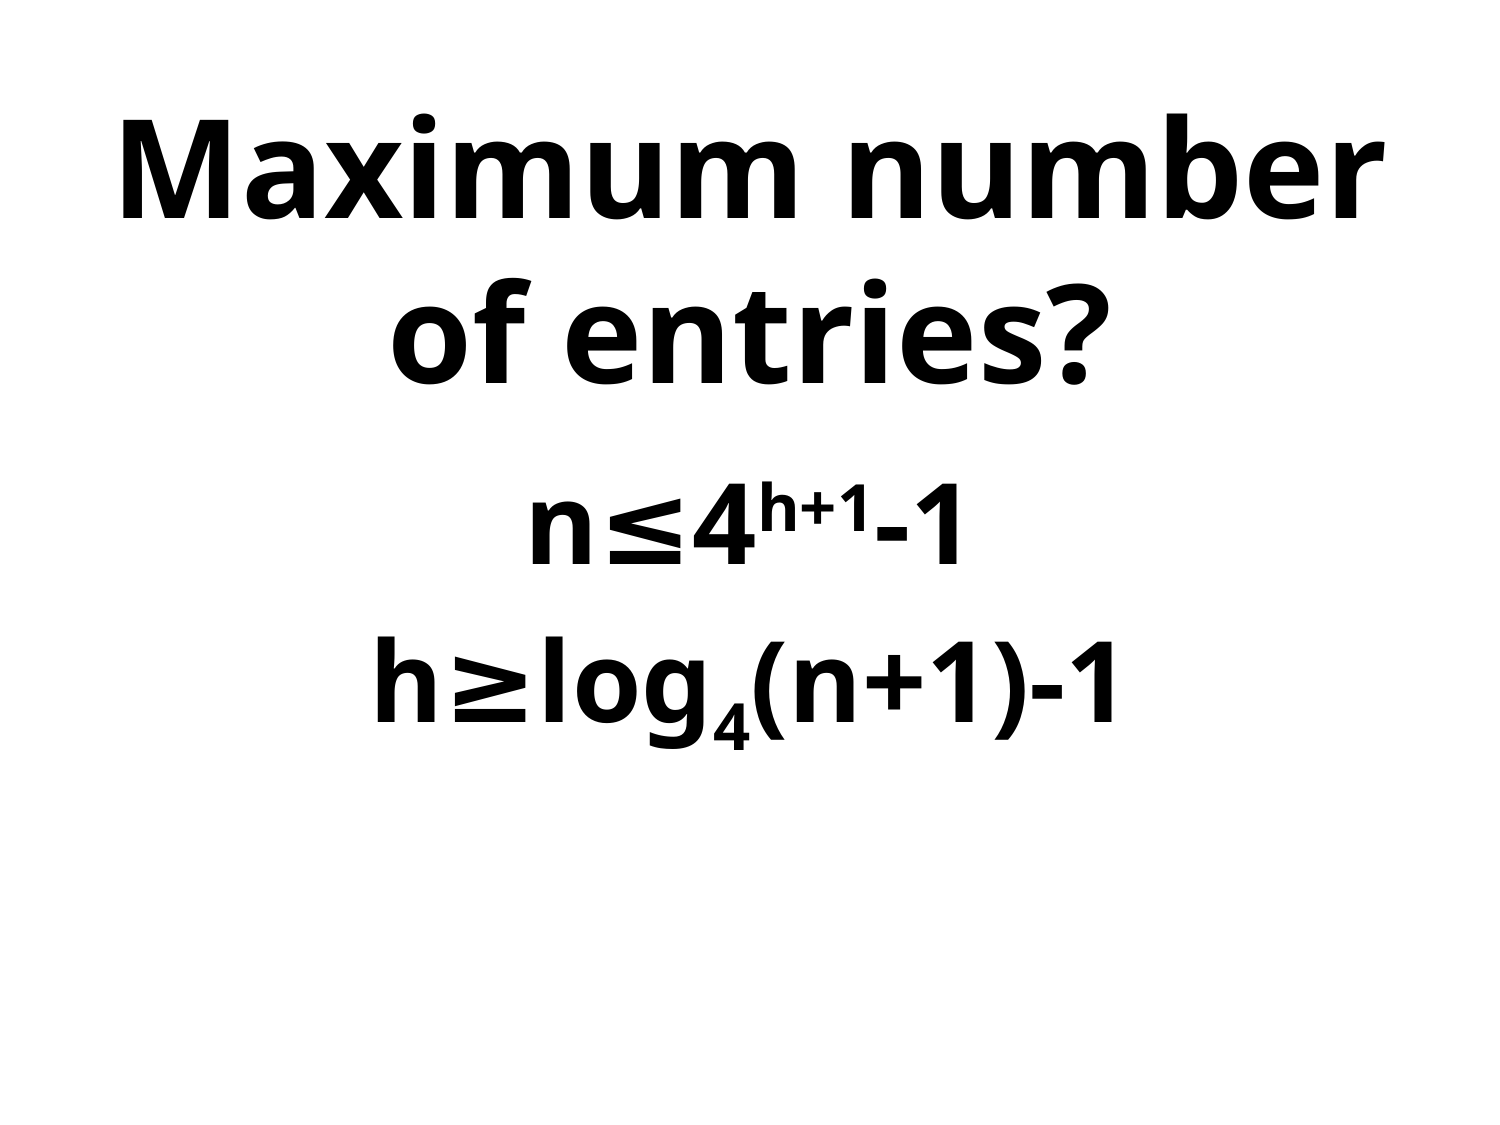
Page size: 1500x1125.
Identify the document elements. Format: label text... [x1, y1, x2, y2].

list n≤4h+1-1 h≥log4(n+1)-1 [75, 444, 1425, 827]
title Maximum number of entries? [75, 152, 1425, 340]
